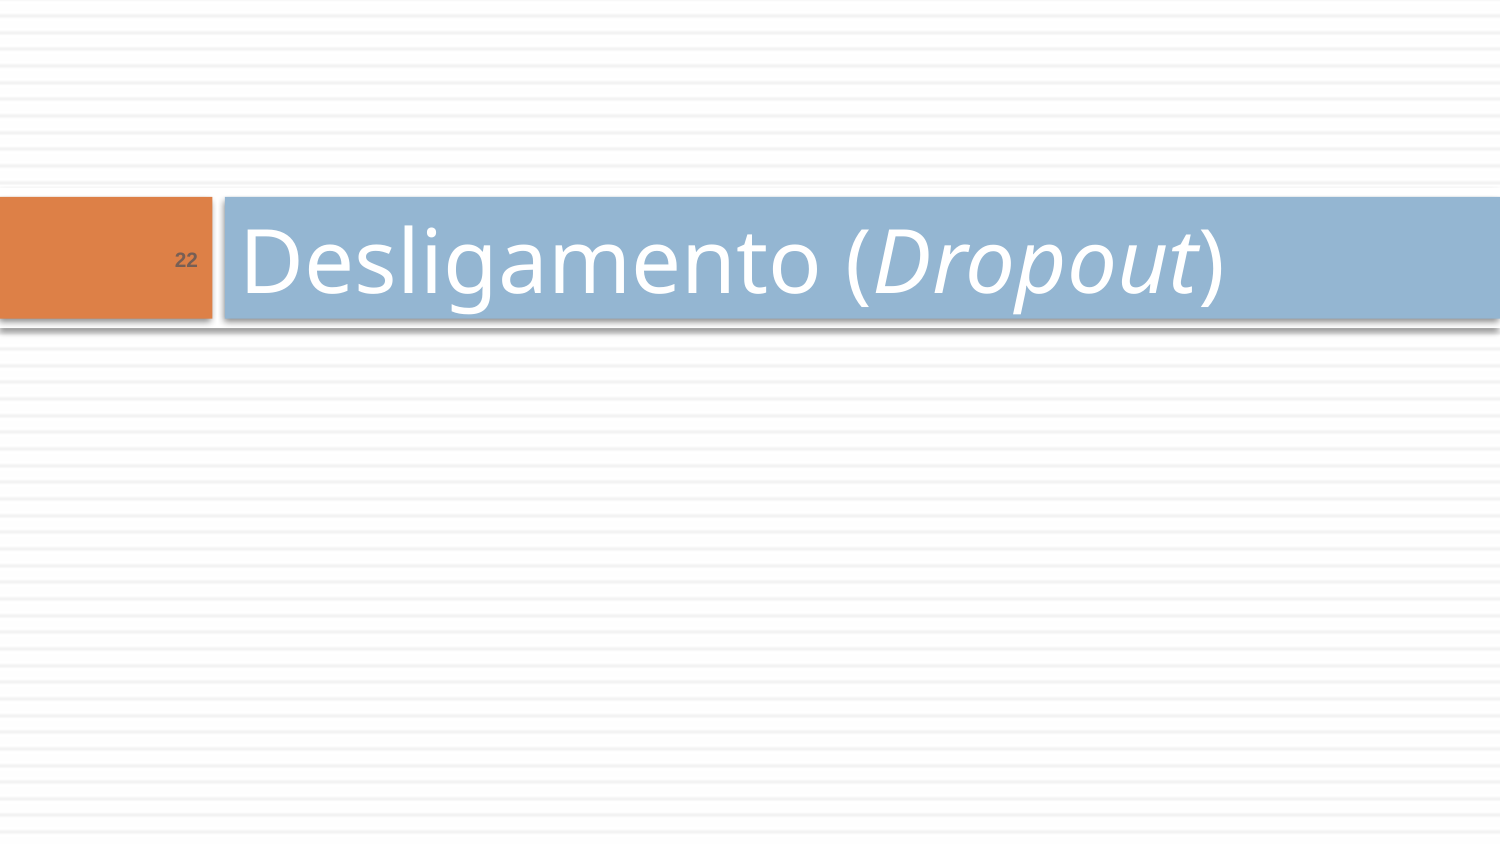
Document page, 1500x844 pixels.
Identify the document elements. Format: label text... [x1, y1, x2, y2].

slide_number 22 [0, 215, 213, 302]
title Desligamento (Dropout) [225, 196, 1475, 319]
